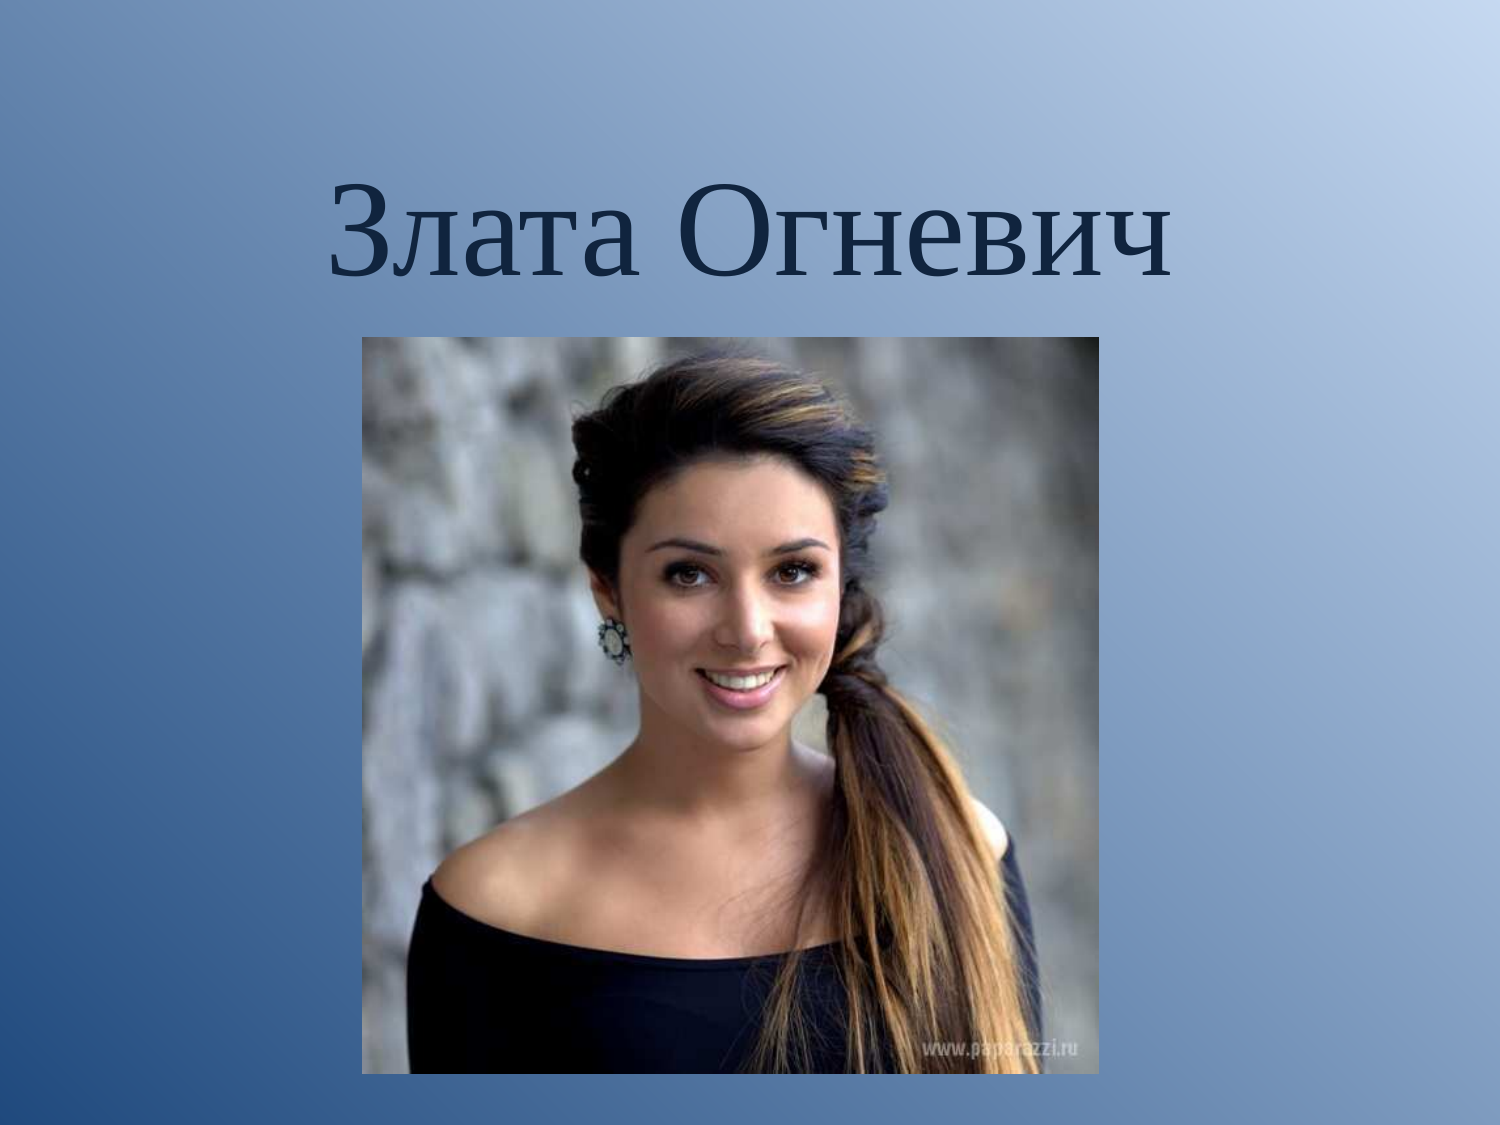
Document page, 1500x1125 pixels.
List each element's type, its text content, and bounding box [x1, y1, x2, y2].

title Злата Огневич [112, 99, 1388, 342]
picture [362, 337, 1099, 1074]
